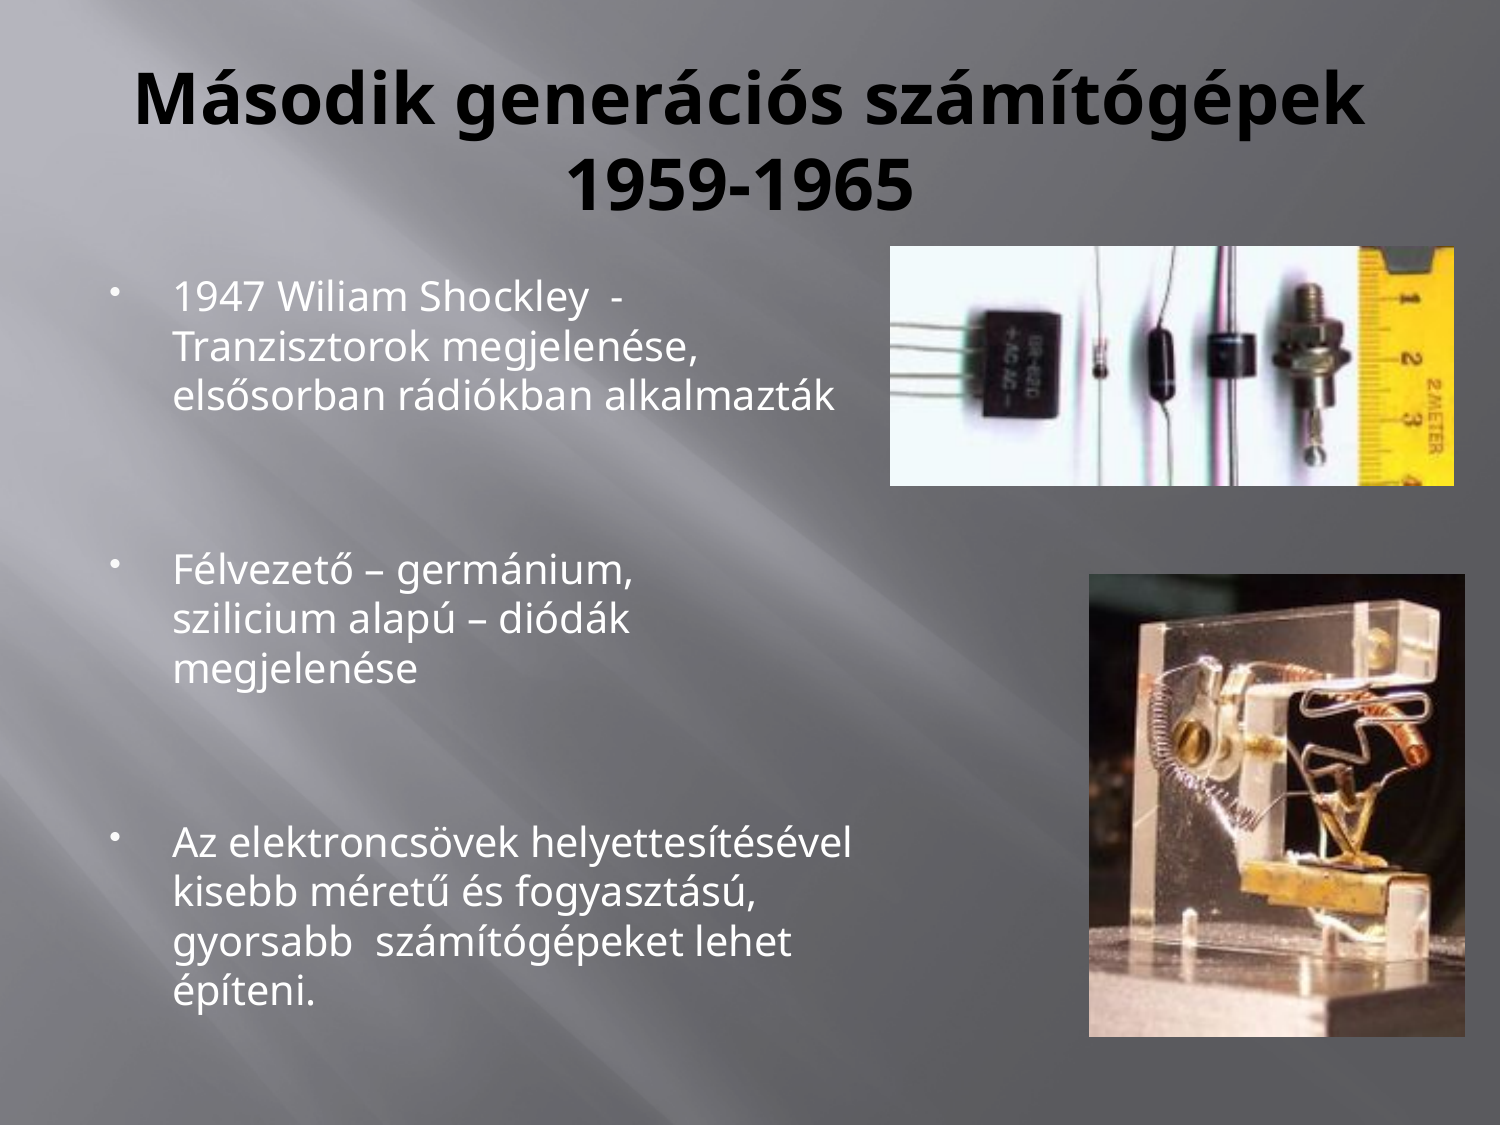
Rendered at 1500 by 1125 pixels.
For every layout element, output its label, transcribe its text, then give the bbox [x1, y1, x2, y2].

title Második generációs számítógépek 1959-1965 [75, 45, 1425, 233]
list 1947 Wiliam Shockley - Tranzisztorok megjelenése, elsősorban rádiókban alkalmazták Félvezető – germánium, szilicium alapú – diódák megjelenése Az elektroncsövek helyettesítésével kisebb méretű és fogyasztású, gyorsabb számítógépeket lehet építeni. [74, 262, 891, 1036]
picture [1089, 573, 1466, 1037]
picture [890, 245, 1454, 486]
